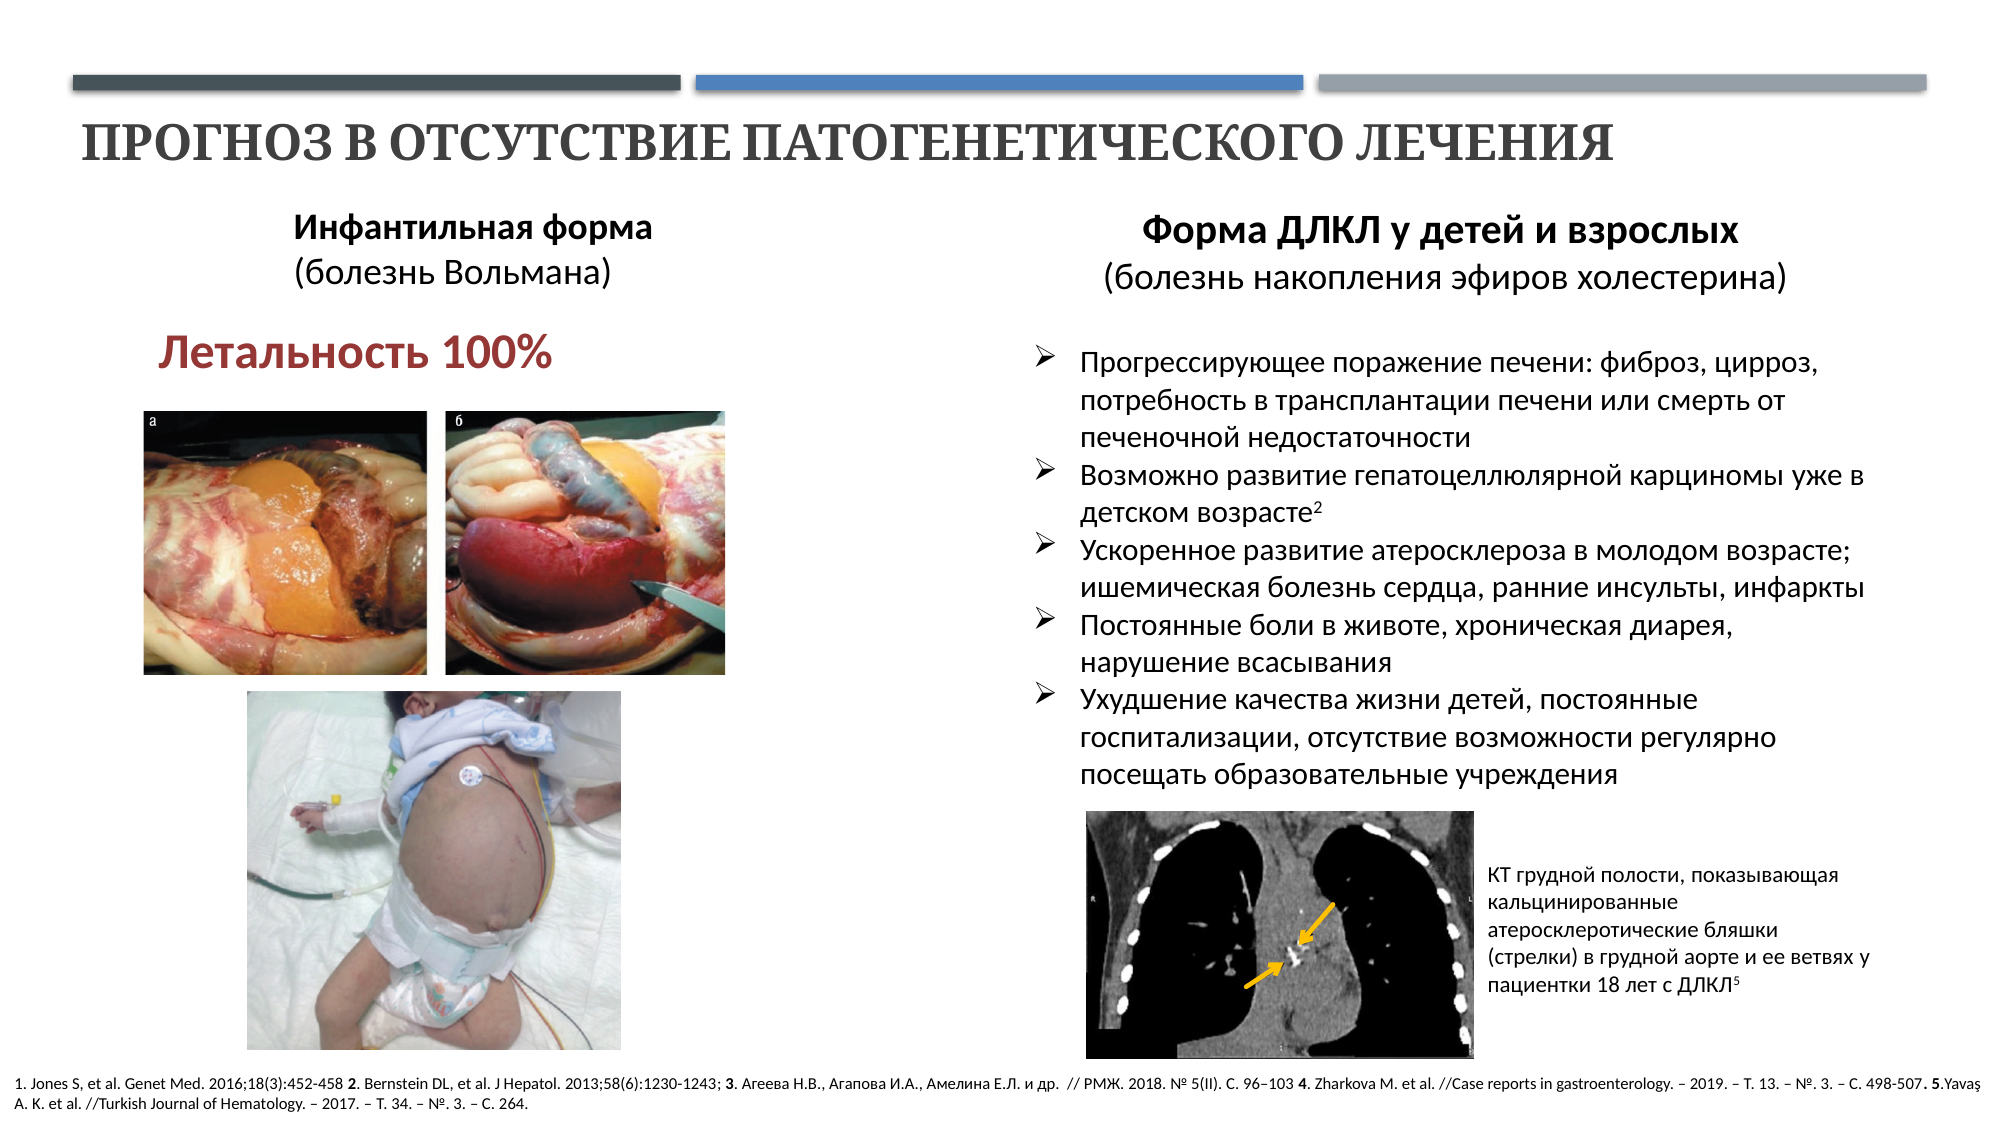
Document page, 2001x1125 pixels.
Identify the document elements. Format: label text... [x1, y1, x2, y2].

text_box Инфантильная форма (болезнь Вольмана) [278, 194, 873, 300]
text_box 1. Jones S, et al. Genet Med. 2016;18(3):452-458 2. Bernstein DL, et al. J Hepatol. 2013;58(6):1230-1243; 3. Агеева Н.В., Агапова И.А., Амелина Е.Л. и др. // РМЖ. 2018. № 5(II). С. 96–103 4. Zharkova M. et al. //Case reports in gastroenterology. – 2019. – Т. 13. – №. 3. – С. 498-507. 5.Yavaş A. K. et al. //Turkish Journal of Hematology. – 2017. – Т. 34. – №. 3. – С. 264. [0, 1065, 2000, 1121]
text_box Летальность 100% [143, 311, 793, 387]
picture [142, 410, 726, 676]
text_box Форма ДЛКЛ у детей и взрослых (болезнь накопления эфиров холестерина) [945, 194, 1946, 305]
text_box Прогноз в отсутствие патогенетического лечения [66, 69, 1826, 179]
picture [247, 690, 622, 1051]
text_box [1298, 903, 1334, 946]
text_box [1245, 961, 1285, 988]
text_box Прогрессирующее поражение печени: фиброз, цирроз, потребность в трансплантации печени или смерть от печеночной недостаточности Возможно развитие гепатоцеллюлярной карциномы уже в детском возрасте2 Ускоренное развитие атеросклероза в молодом возрасте; ишемическая болезнь сердца, ранние инсульты, инфаркты Постоянные боли в животе, хроническая диарея, нарушение всасывания Ухудшение качества жизни детей, постоянные госпитализации, отсутствие возможности регулярно посещать образовательные учреждения [1018, 334, 1898, 839]
picture [1085, 811, 1474, 1060]
text_box КТ грудной полости, показывающая кальцинированные атеросклеротические бляшки (стрелки) в грудной аорте и ее ветвях у пациентки 18 лет с ДЛКЛ5 [1481, 851, 1888, 1004]
